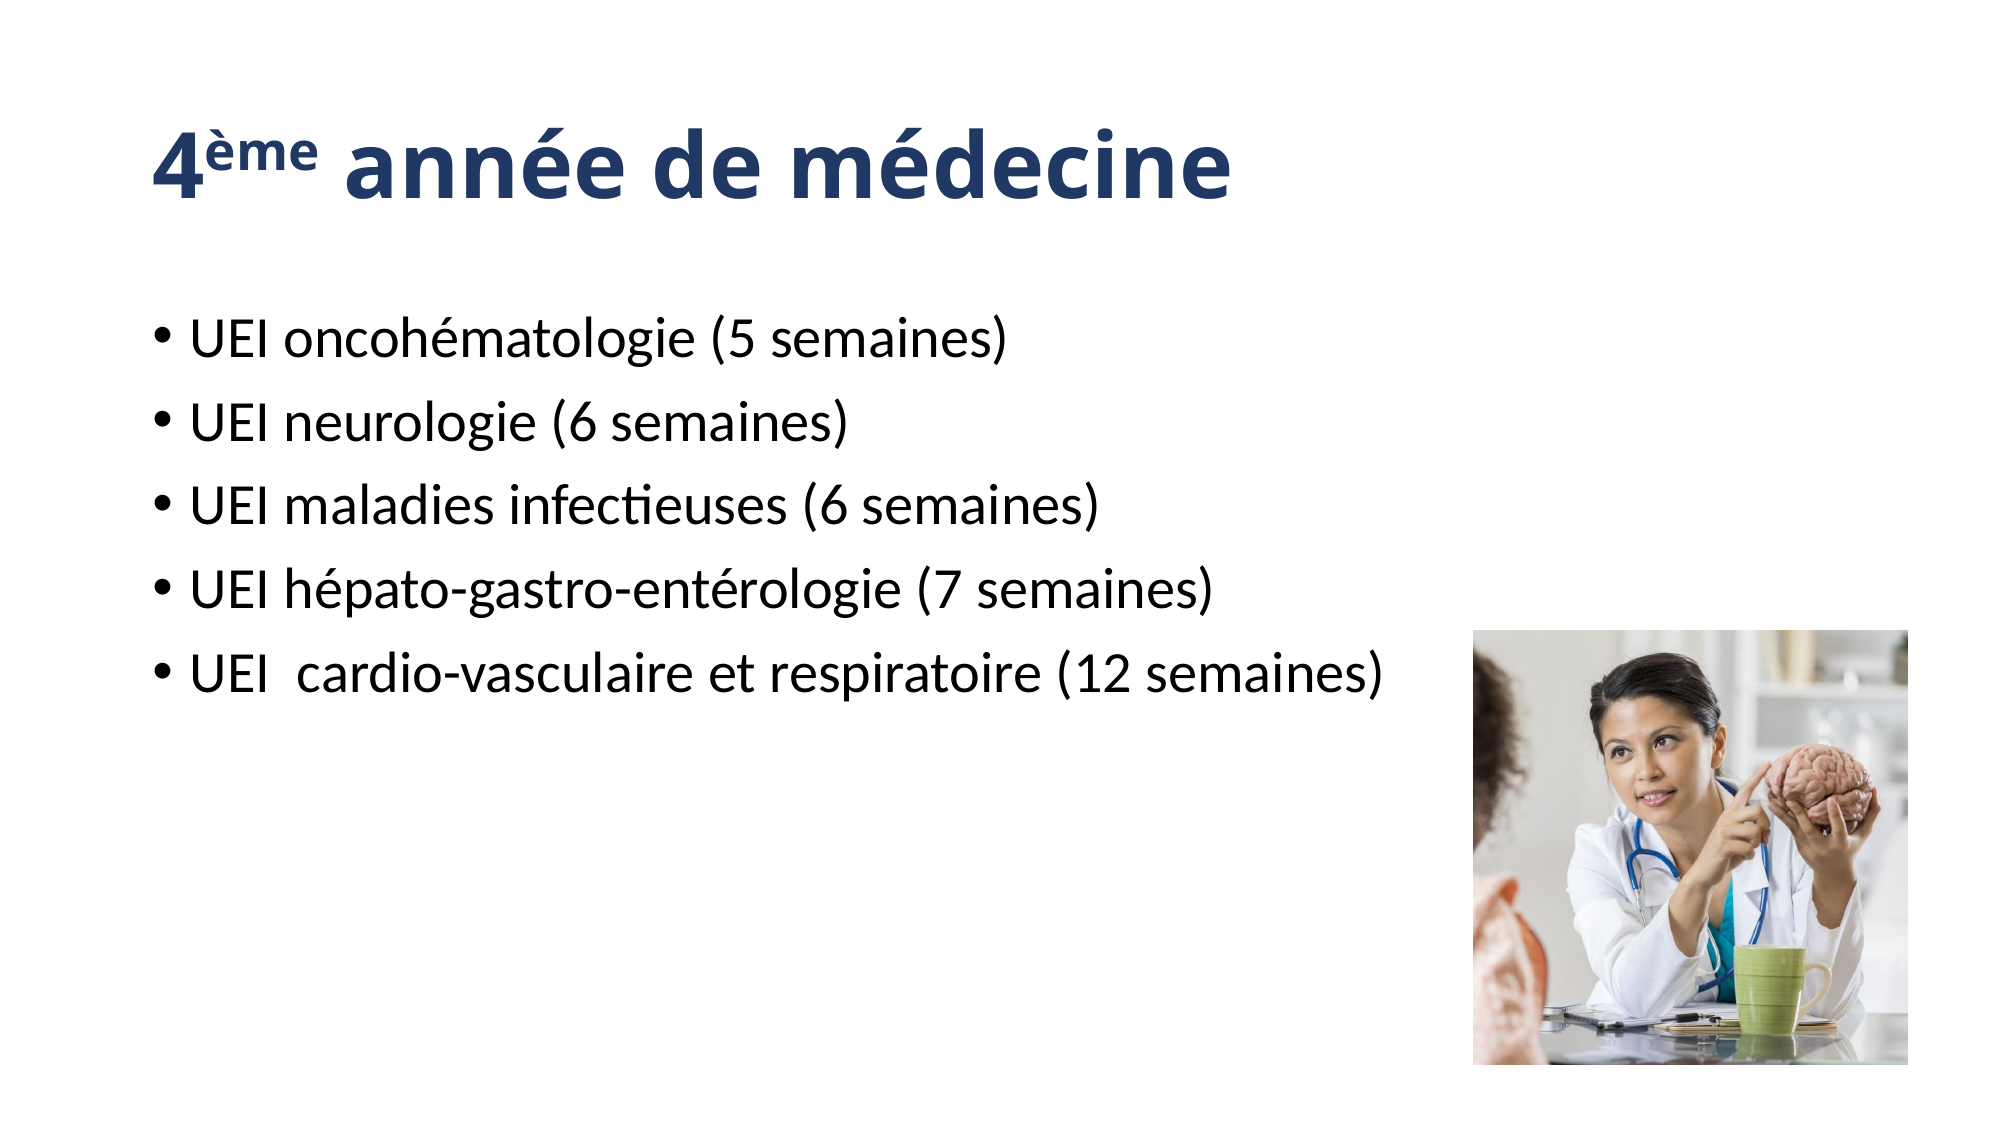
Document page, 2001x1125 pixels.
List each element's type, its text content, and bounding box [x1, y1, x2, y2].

picture [1473, 630, 1908, 1066]
title 4ème année de médecine [137, 59, 1863, 278]
list UEI oncohématologie (5 semaines) UEI neurologie (6 semaines) UEI maladies infectieuses (6 semaines) UEI hépato-gastro-entérologie (7 semaines) UEI cardio-vasculaire et respiratoire (12 semaines) [137, 299, 1863, 1014]
